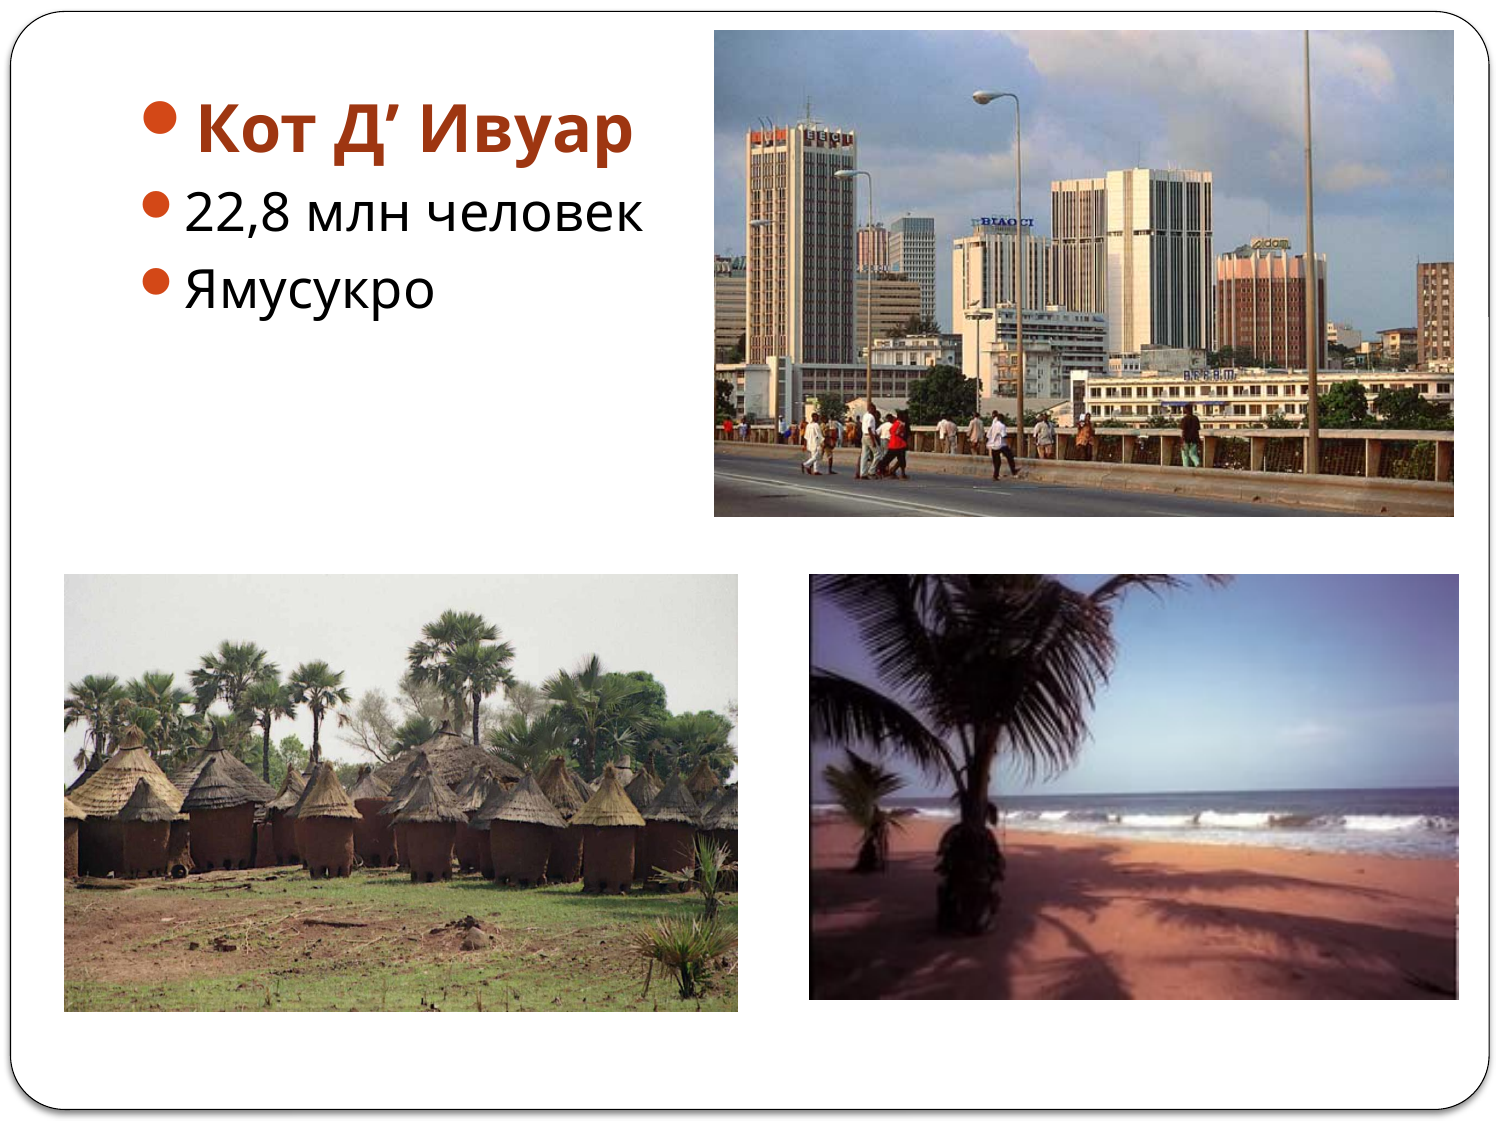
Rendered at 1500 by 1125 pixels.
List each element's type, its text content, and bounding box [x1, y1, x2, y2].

picture [808, 574, 1459, 1000]
picture [64, 574, 739, 1012]
picture [714, 30, 1454, 517]
list Кот Д’ Ивуар 22,8 млн человек Ямусукро [123, 78, 1399, 829]
